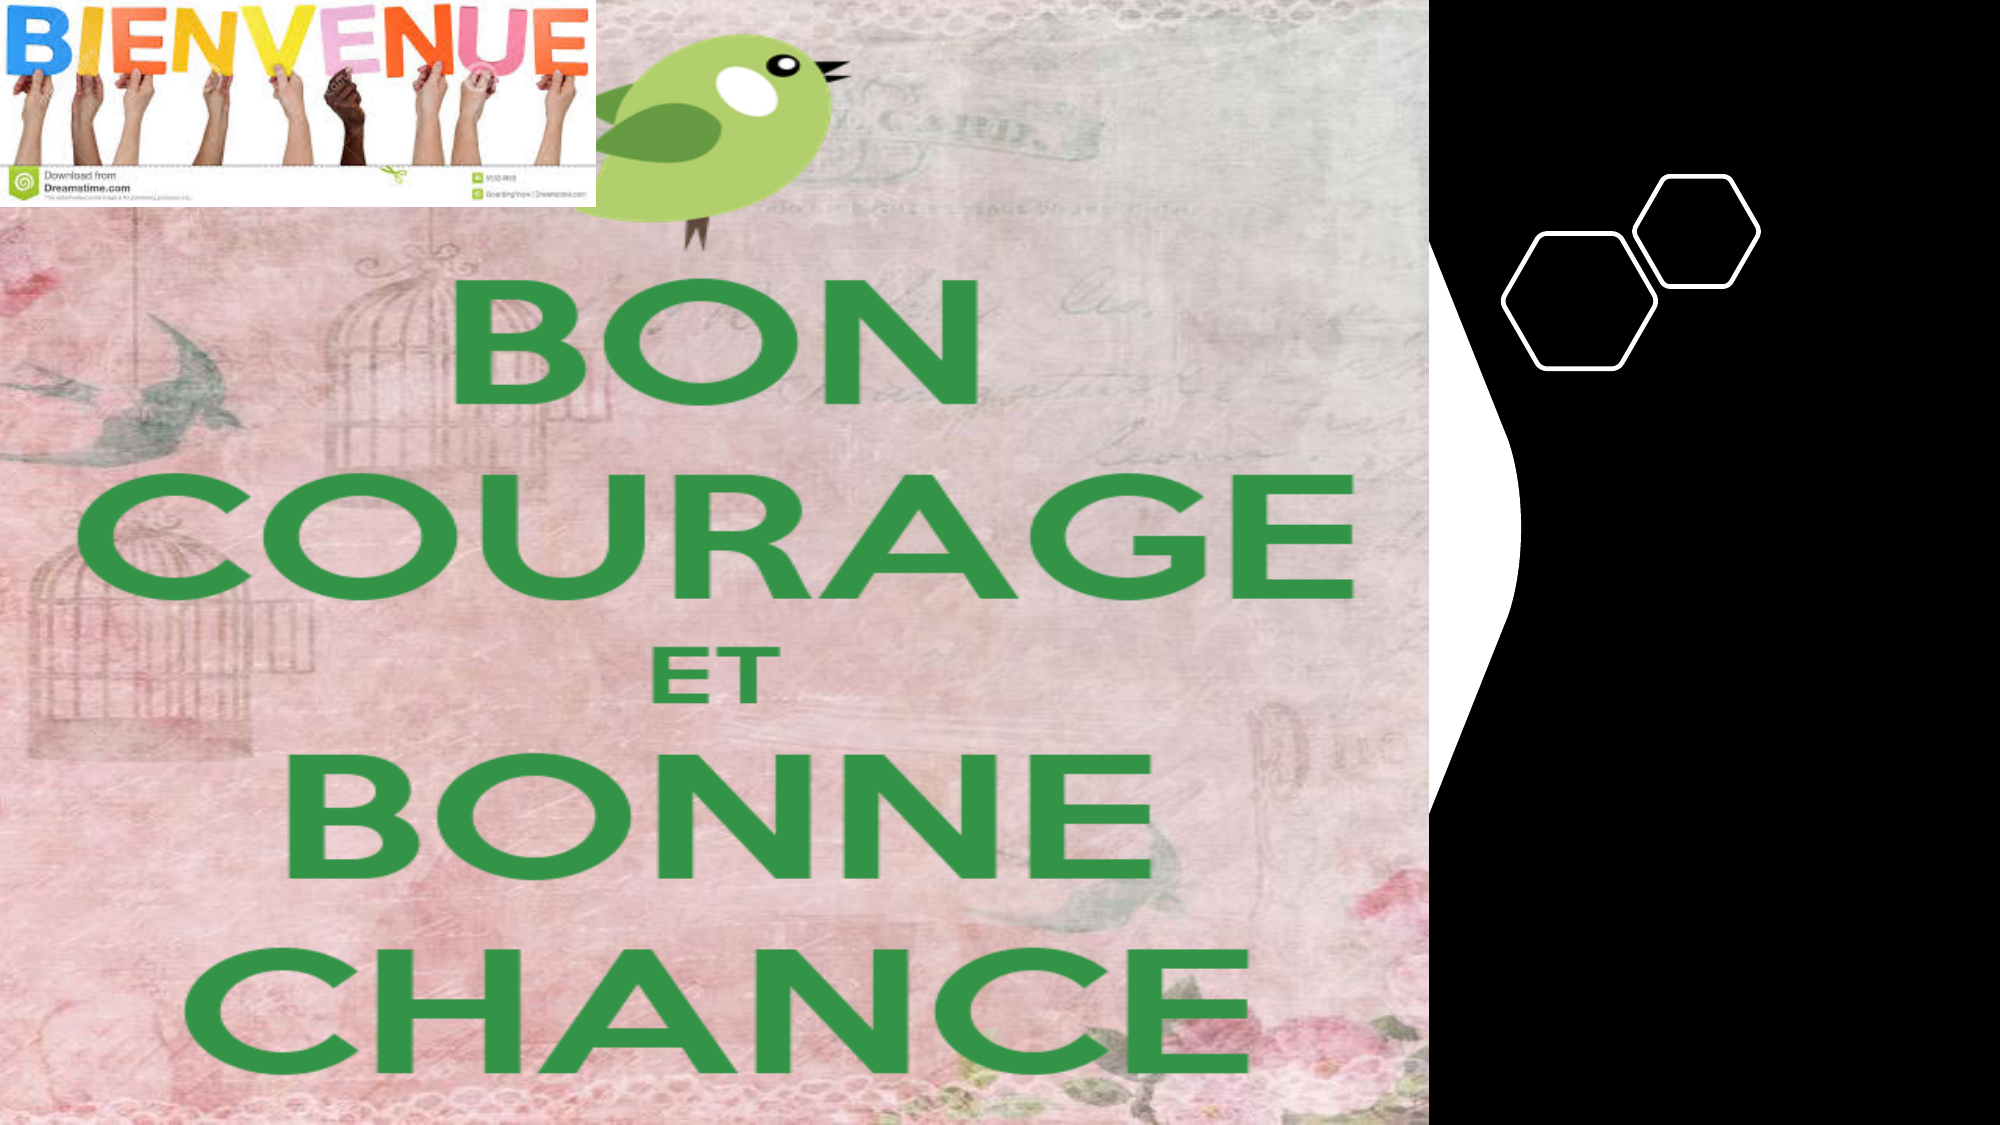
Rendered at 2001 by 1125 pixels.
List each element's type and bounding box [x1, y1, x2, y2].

text_box [1502, 176, 1759, 369]
text_box [1429, 238, 1523, 817]
text_box [1429, 0, 2000, 1125]
list [0, 0, 1429, 1125]
picture [0, 0, 596, 207]
